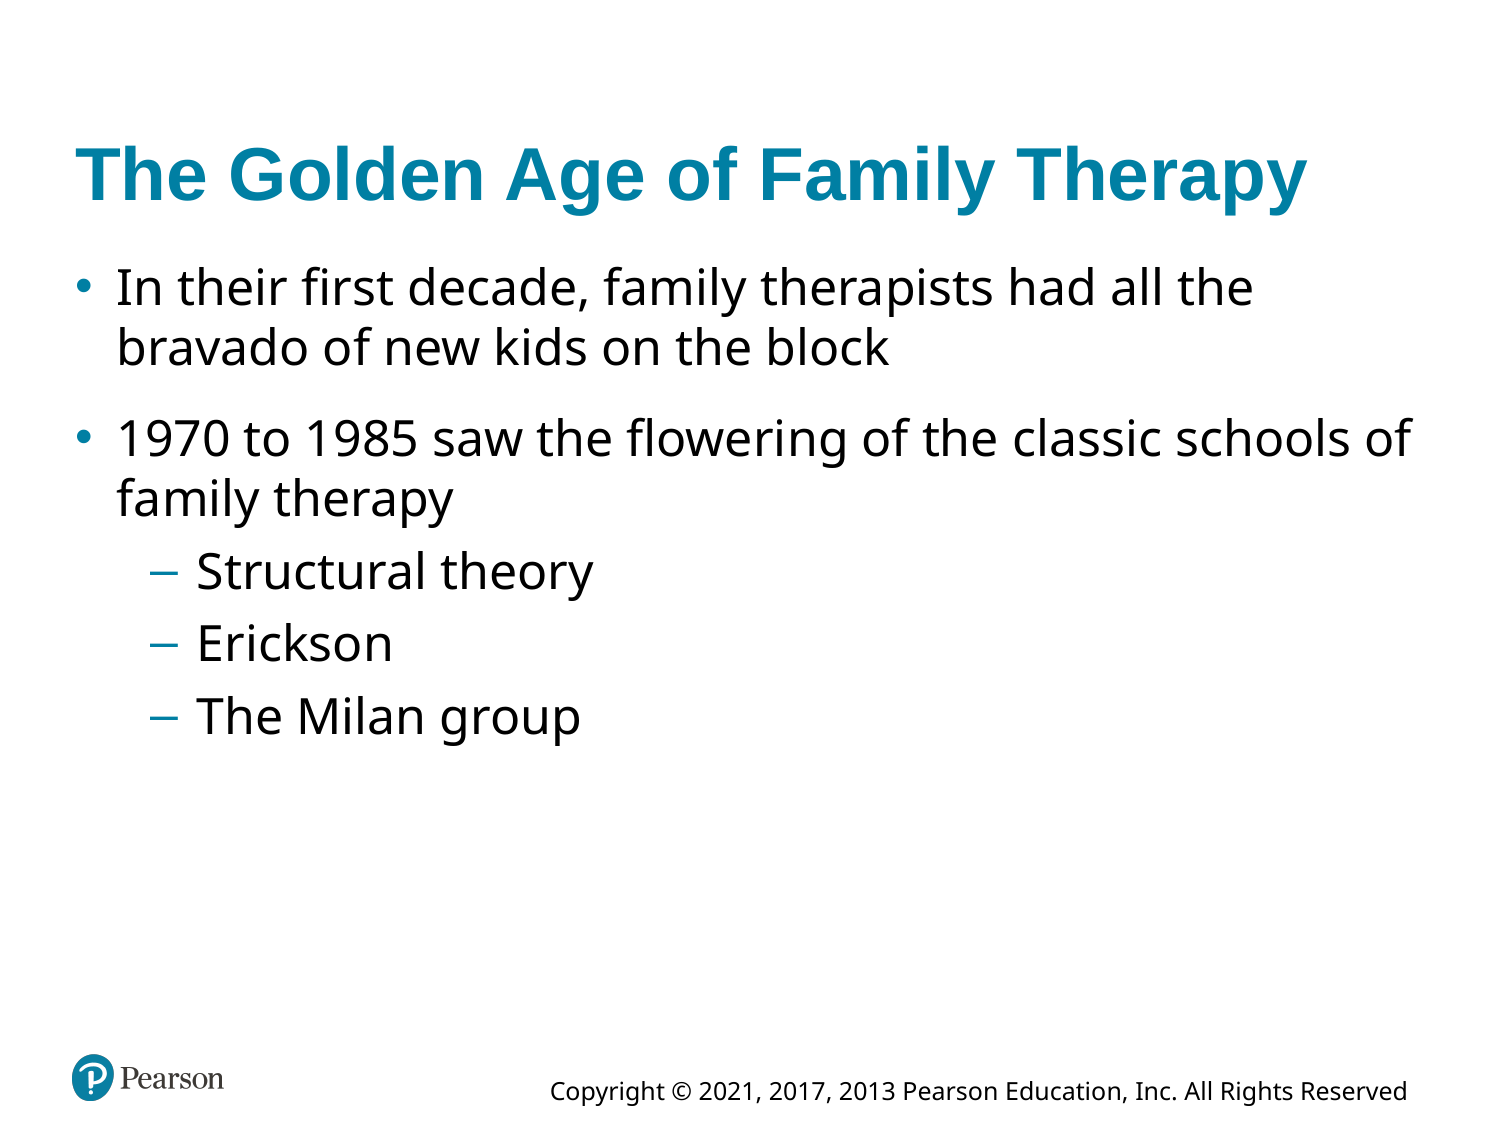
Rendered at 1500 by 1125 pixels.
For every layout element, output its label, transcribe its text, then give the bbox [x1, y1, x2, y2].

picture [72, 1054, 88, 1070]
picture [98, 1054, 224, 1101]
picture [80, 1063, 106, 1088]
list In their first decade, family therapists had all the bravado of new kids on the block 1970 to 1985 saw the flowering of the classic schools of family therapy Structural theory Erickson The Milan group [75, 255, 1425, 983]
picture [72, 1087, 83, 1101]
title The Golden Age of Family Therapy [75, 35, 1425, 216]
